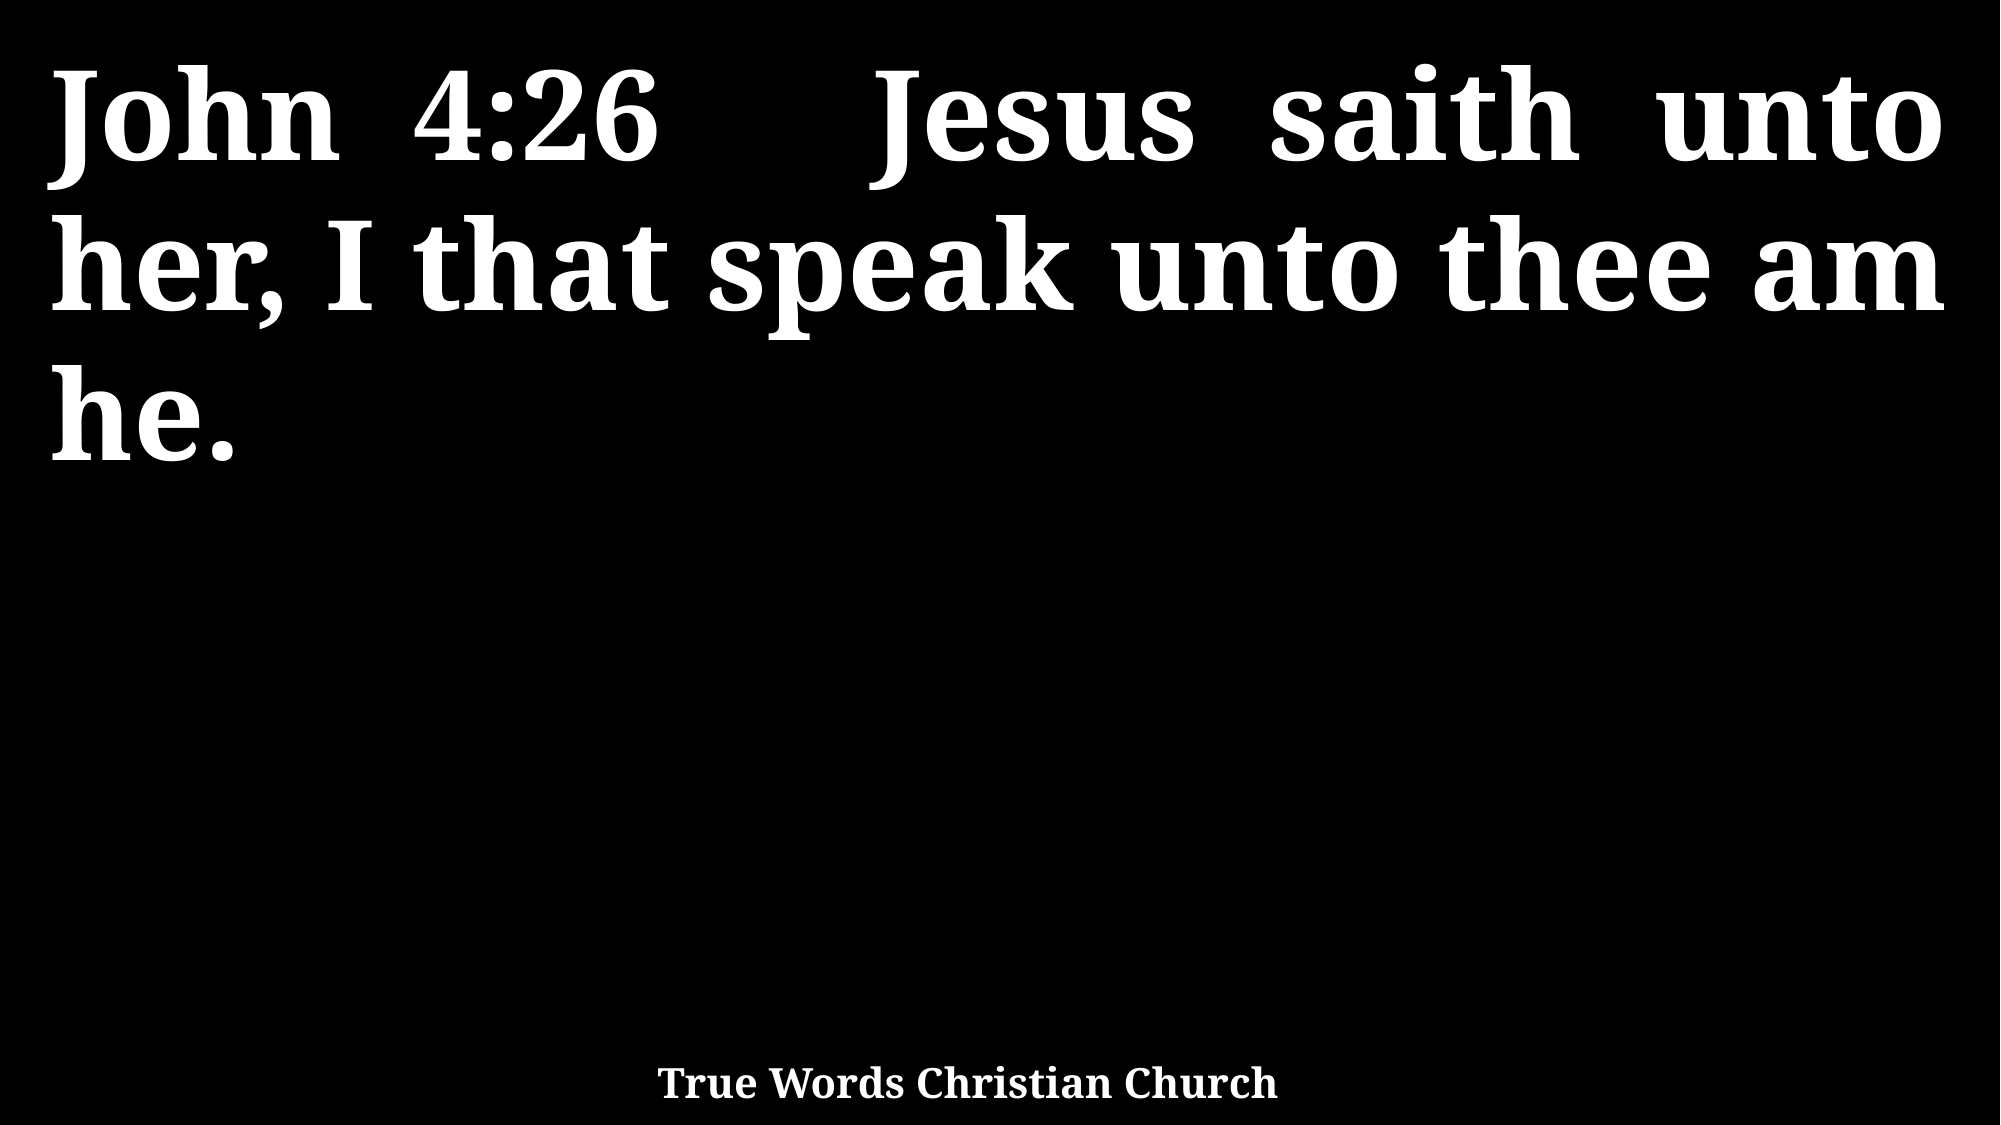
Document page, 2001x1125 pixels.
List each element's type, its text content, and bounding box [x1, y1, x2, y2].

text_box True Words Christian Church [642, 1049, 1294, 1114]
text_box John 4:26 Jesus saith unto her, I that speak unto thee am he. [35, 28, 1965, 493]
